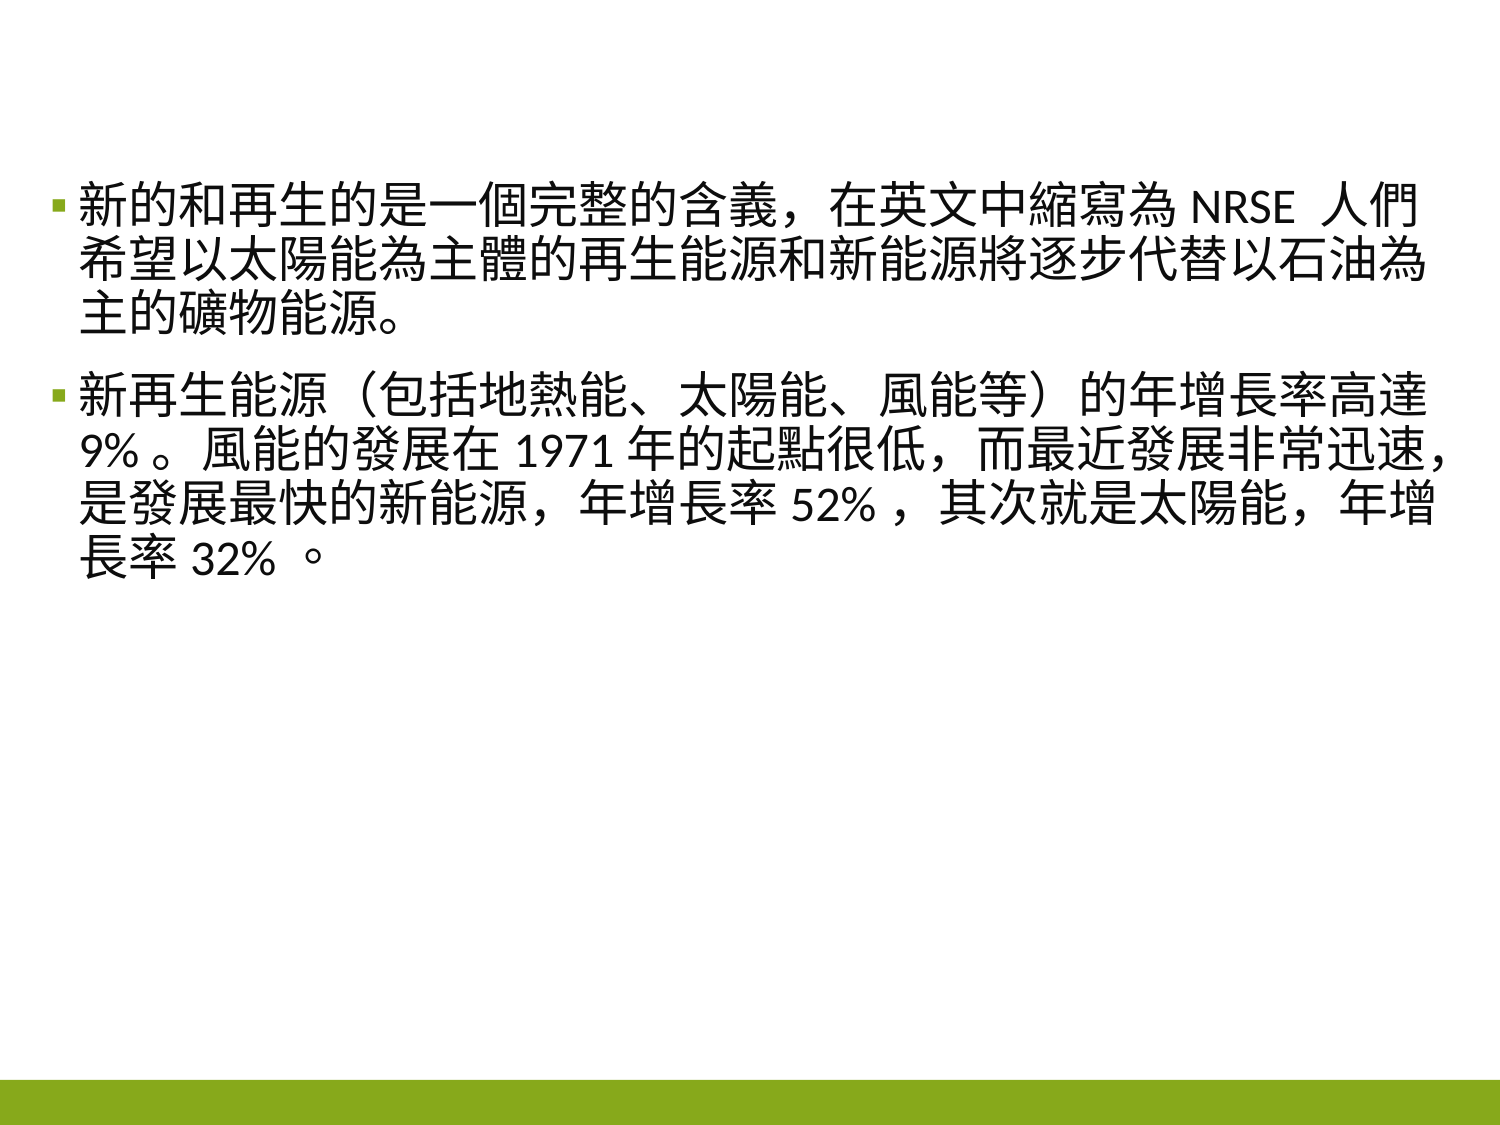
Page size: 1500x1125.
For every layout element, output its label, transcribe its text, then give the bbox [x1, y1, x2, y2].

list 新的和再生的是一個完整的含義，在英文中縮寫為NRSE 人們希望以太陽能為主體的再生能源和新能源將逐步代替以石油為主的礦物能源。 新再生能源（包括地熱能、太陽能、風能等）的年增長率高達9%。風能的發展在1971年的起點很低，而最近發展非常迅速，是發展最快的新能源，年增長率52%，其次就是太陽能，年增長率32%。 [29, 172, 1459, 977]
